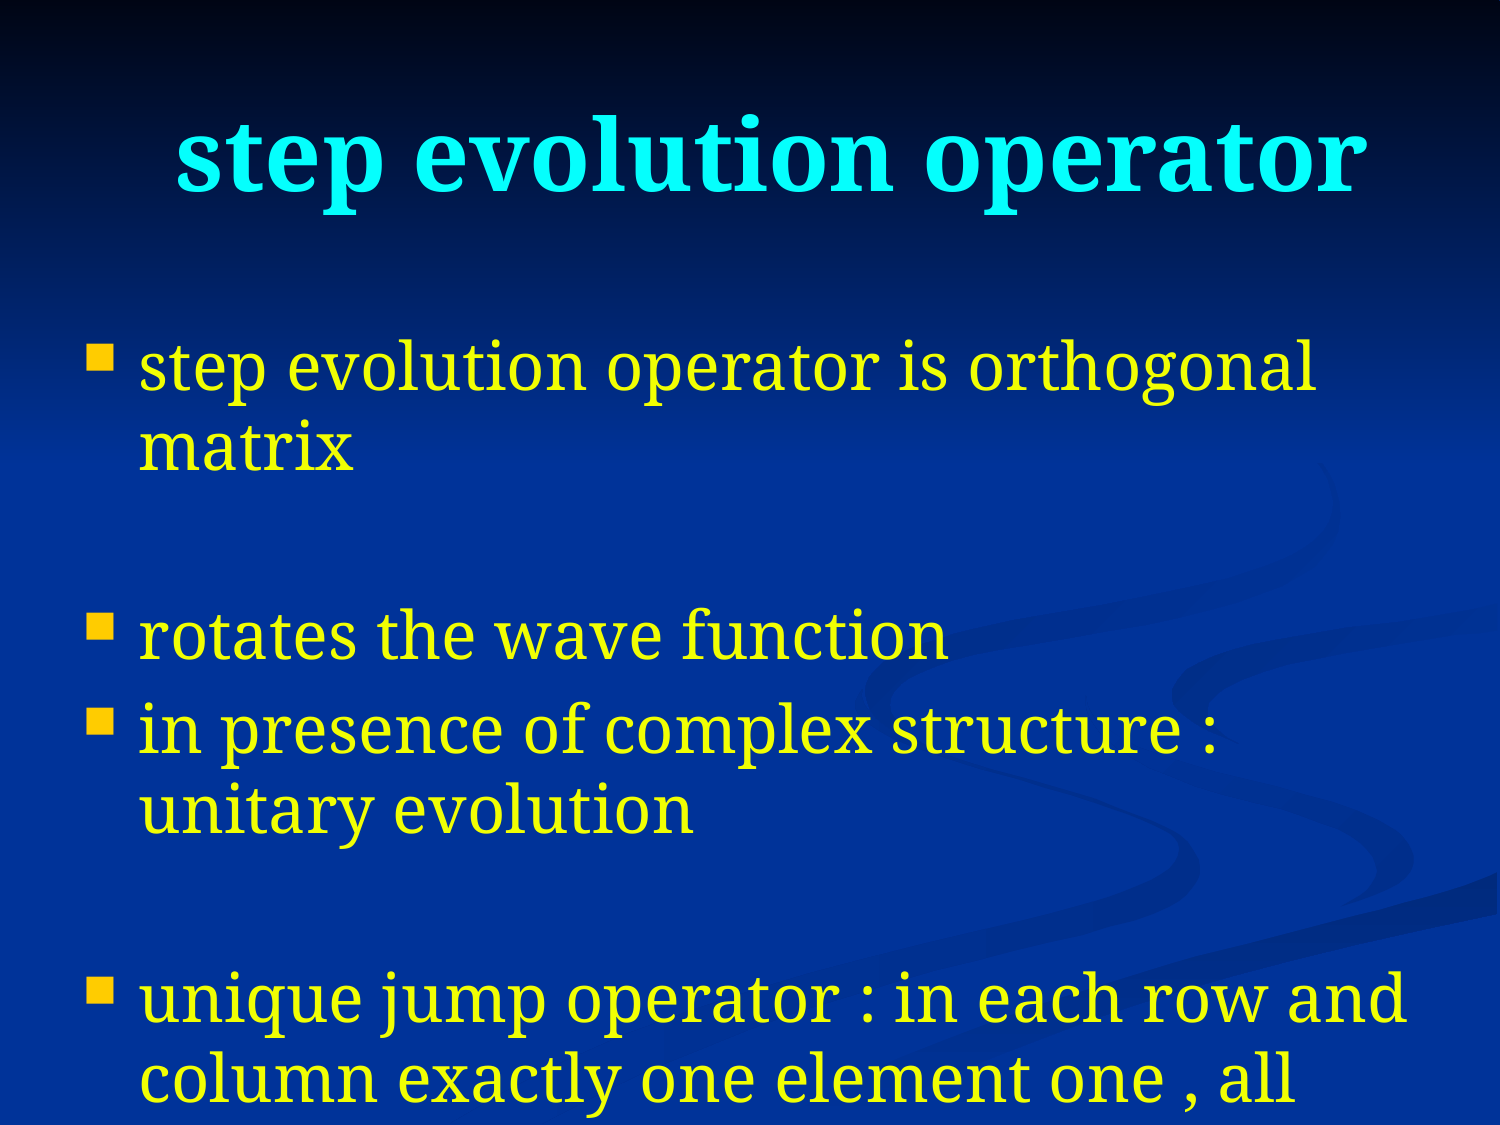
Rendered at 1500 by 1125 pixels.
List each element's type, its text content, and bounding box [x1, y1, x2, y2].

list step evolution operator is orthogonal matrix rotates the wave function in presence of complex structure : unitary evolution unique jump operator : in each row and column exactly one element one , all other elements zero [74, 315, 1426, 1072]
title step evolution operator [97, 27, 1449, 276]
